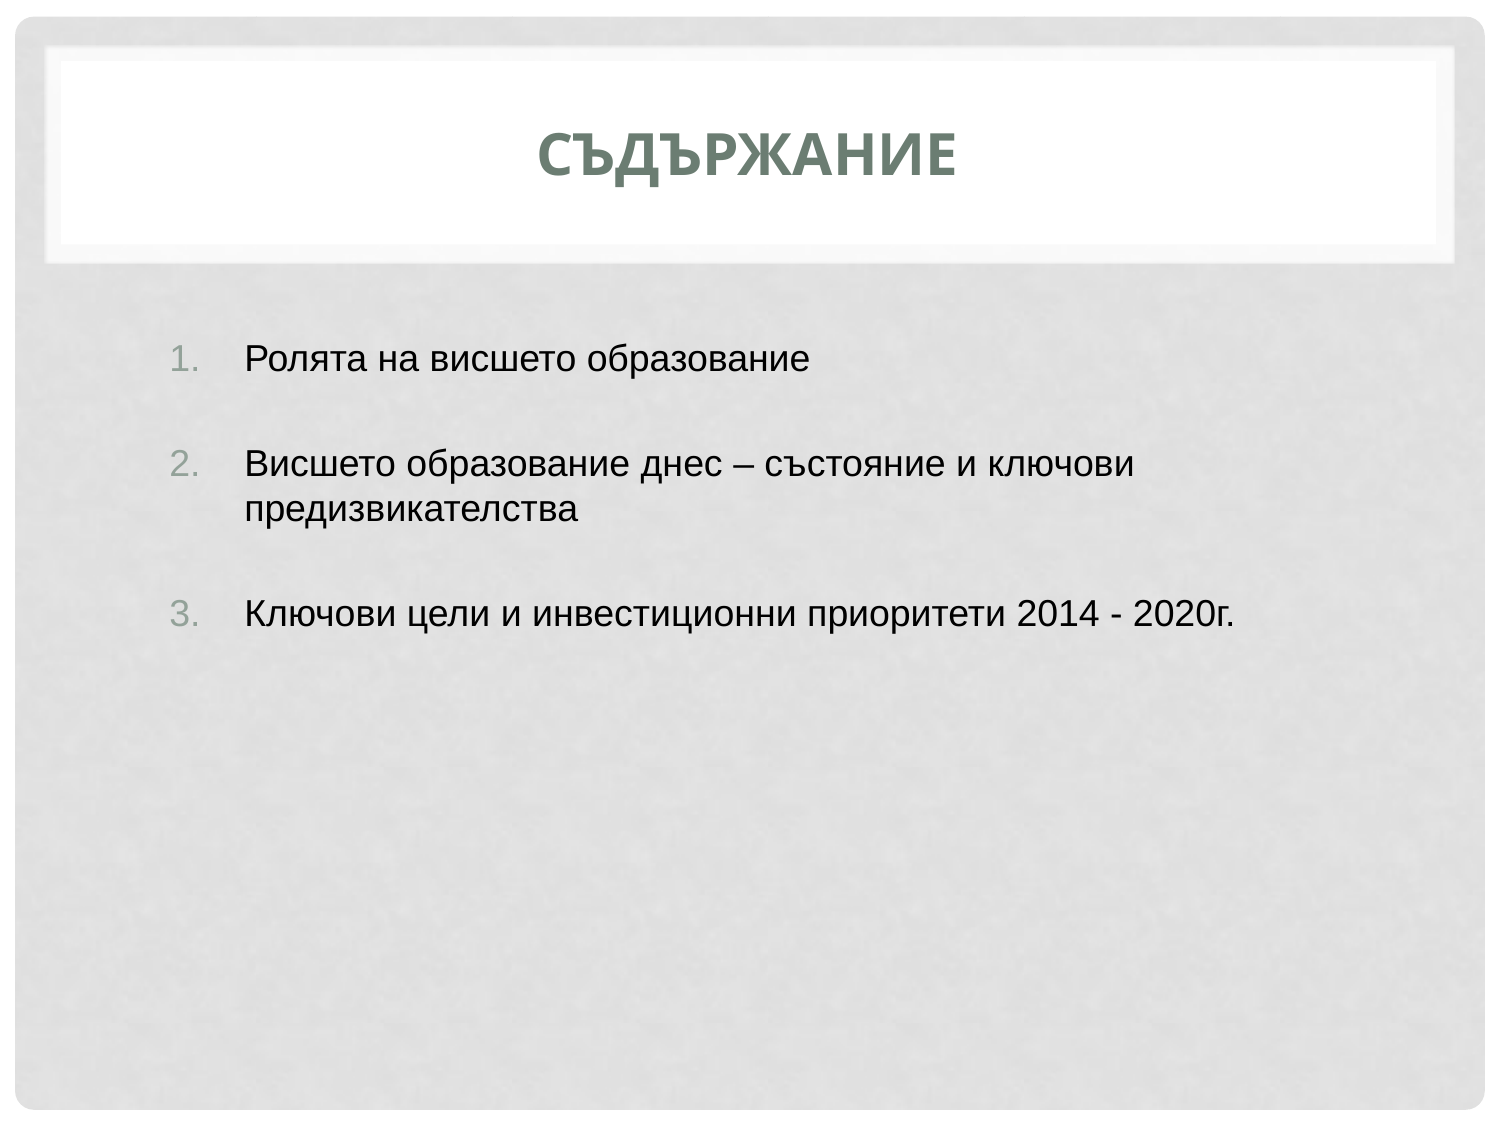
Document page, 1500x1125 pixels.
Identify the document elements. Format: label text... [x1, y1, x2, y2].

list Ролята на висшето образование Висшето образование днес – състояние и ключови предизвикателства Ключови цели и инвестиционни приоритети 2014 - 2020г. [135, 326, 1426, 847]
title СЪДЪРЖАНИЕ [69, 66, 1425, 238]
